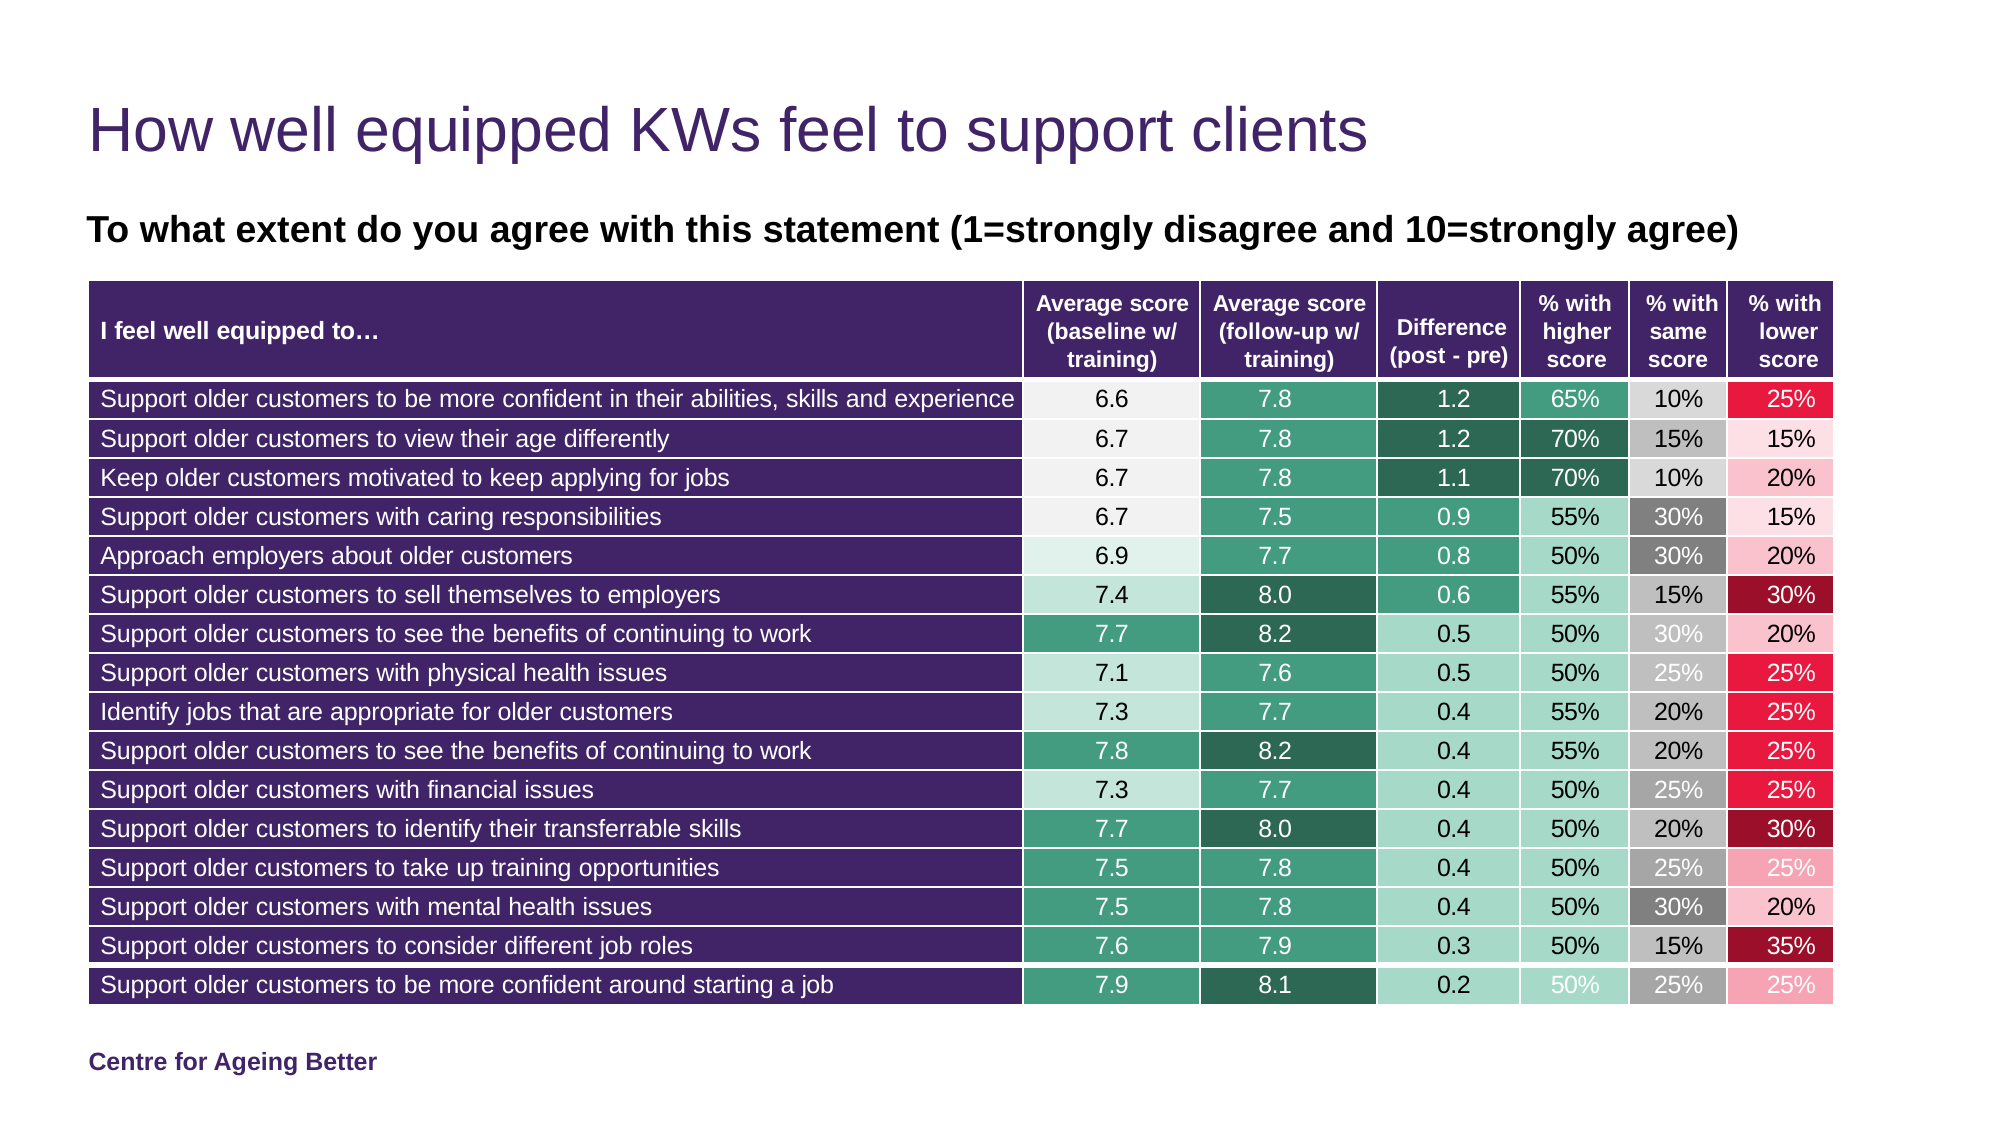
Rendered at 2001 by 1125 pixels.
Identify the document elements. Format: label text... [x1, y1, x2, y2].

table_cell 7.3 [1024, 771, 1199, 808]
table_cell 7.3 [1024, 693, 1199, 730]
table_header I feel well equipped to… [89, 281, 1022, 377]
table_cell 0.5 [1378, 654, 1519, 691]
table_cell 7.7 [1201, 771, 1376, 808]
table_cell 25% [1630, 968, 1726, 1004]
table_cell 30% [1630, 888, 1726, 925]
table_cell 7.5 [1024, 849, 1199, 886]
table_cell 20% [1728, 537, 1833, 574]
table_cell Keep older customers motivated to keep applying for jobs [89, 459, 1022, 496]
table_cell 70% [1521, 420, 1628, 457]
table_cell Approach employers about older customers [89, 537, 1022, 574]
table_cell 7.8 [1201, 382, 1376, 418]
table_cell 0.4 [1378, 810, 1519, 847]
table_cell 20% [1630, 810, 1726, 847]
table_header % with higher score [1521, 281, 1628, 377]
table_cell 30% [1630, 498, 1726, 535]
table_cell 0.6 [1378, 576, 1519, 613]
table_cell Support older customers with financial issues [89, 771, 1022, 808]
table_cell 25% [1728, 849, 1833, 886]
table_cell 65% [1521, 382, 1628, 418]
table_cell 8.2 [1201, 615, 1376, 652]
table_cell 50% [1521, 654, 1628, 691]
table_cell 7.6 [1024, 927, 1199, 962]
table_cell 6.9 [1024, 537, 1199, 574]
table_cell 20% [1630, 732, 1726, 769]
table_cell 0.4 [1378, 732, 1519, 769]
table_cell 0.9 [1378, 498, 1519, 535]
table_cell 30% [1630, 615, 1726, 652]
table_cell 0.4 [1378, 888, 1519, 925]
table_header % with same score [1630, 281, 1726, 377]
table_cell Support older customers to consider different job roles [89, 927, 1022, 962]
table_cell 0.3 [1378, 927, 1519, 962]
table_cell 15% [1630, 420, 1726, 457]
title How well equipped KWs feel to support clients [88, 88, 1912, 259]
table_cell 0.4 [1378, 849, 1519, 886]
table_cell 25% [1728, 968, 1833, 1004]
table_cell 7.8 [1201, 849, 1376, 886]
table_cell Support older customers to see the benefits of continuing to work [89, 615, 1022, 652]
table_cell 15% [1728, 420, 1833, 457]
table_cell 20% [1728, 888, 1833, 925]
table_cell 50% [1521, 771, 1628, 808]
table_cell 70% [1521, 459, 1628, 496]
table_cell 50% [1521, 968, 1628, 1004]
table_cell Support older customers to see the benefits of continuing to work [89, 732, 1022, 769]
table_cell Support older customers to sell themselves to employers [89, 576, 1022, 613]
table_cell 7.8 [1201, 420, 1376, 457]
table_cell 8.0 [1201, 576, 1376, 613]
table_cell 25% [1630, 771, 1726, 808]
table_cell 0.4 [1378, 693, 1519, 730]
table_cell 8.2 [1201, 732, 1376, 769]
table_cell 7.7 [1024, 810, 1199, 847]
table_cell 7.9 [1024, 968, 1199, 1004]
table_cell 6.7 [1024, 459, 1199, 496]
table_cell 0.8 [1378, 537, 1519, 574]
table_cell Support older customers to be more confident in their abilities, skills and experience [89, 382, 1022, 418]
table_cell 8.1 [1201, 968, 1376, 1004]
table_cell 55% [1521, 732, 1628, 769]
table_cell 25% [1728, 693, 1833, 730]
table_cell Support older customers to identify their transferrable skills [89, 810, 1022, 847]
table_cell 55% [1521, 498, 1628, 535]
table_cell 50% [1521, 849, 1628, 886]
table_cell 7.7 [1201, 693, 1376, 730]
table_header % with lower score [1728, 281, 1833, 377]
table_cell 1.2 [1378, 382, 1519, 418]
table_cell 8.0 [1201, 810, 1376, 847]
table_cell 25% [1728, 732, 1833, 769]
table_cell Support older customers with caring responsibilities [89, 498, 1022, 535]
table_cell Identify jobs that are appropriate for older customers [89, 693, 1022, 730]
table_header Average score (follow-up w/ training) [1201, 281, 1376, 377]
table_cell 50% [1521, 615, 1628, 652]
table_cell 15% [1630, 576, 1726, 613]
table_cell 25% [1630, 654, 1726, 691]
table_cell 25% [1728, 771, 1833, 808]
table_cell 7.5 [1024, 888, 1199, 925]
table_cell 55% [1521, 693, 1628, 730]
table_cell 20% [1630, 693, 1726, 730]
table_cell 1.2 [1378, 420, 1519, 457]
table_cell 7.9 [1201, 927, 1376, 962]
table_cell 25% [1728, 382, 1833, 418]
table_cell Support older customers with physical health issues [89, 654, 1022, 691]
table_cell 7.6 [1201, 654, 1376, 691]
table_cell 7.4 [1024, 576, 1199, 613]
table_cell 15% [1630, 927, 1726, 962]
table_cell 35% [1728, 927, 1833, 962]
table_cell 25% [1630, 849, 1726, 886]
table_cell 50% [1521, 927, 1628, 962]
table_header Average score (baseline w/ training) [1024, 281, 1199, 377]
table_cell 7.7 [1201, 537, 1376, 574]
table_cell 1.1 [1378, 459, 1519, 496]
table_header Difference (post - pre) [1378, 281, 1519, 377]
table_cell 0.4 [1378, 771, 1519, 808]
table_cell 20% [1728, 615, 1833, 652]
table_cell 25% [1728, 654, 1833, 691]
table_cell 7.5 [1201, 498, 1376, 535]
table_cell 0.2 [1378, 968, 1519, 1004]
table_cell 20% [1728, 459, 1833, 496]
table_cell 50% [1521, 810, 1628, 847]
table_cell 50% [1521, 888, 1628, 925]
table_cell 6.7 [1024, 498, 1199, 535]
table_cell 6.6 [1024, 382, 1199, 418]
table_cell 10% [1630, 459, 1726, 496]
table_cell 7.1 [1024, 654, 1199, 691]
table_cell 10% [1630, 382, 1726, 418]
table_cell Support older customers to view their age differently [89, 420, 1022, 457]
table_cell 50% [1521, 537, 1628, 574]
table_cell 30% [1728, 810, 1833, 847]
table_cell 15% [1728, 498, 1833, 535]
table_cell Support older customers to be more confident around starting a job [89, 968, 1022, 1004]
text_box To what extent do you agree with this statement (1=strongly disagree and 10=strongly agree) [71, 197, 1892, 258]
table_cell 7.8 [1201, 888, 1376, 925]
table_cell 7.8 [1024, 732, 1199, 769]
table_cell 55% [1521, 576, 1628, 613]
table_cell Support older customers with mental health issues [89, 888, 1022, 925]
table_cell 30% [1728, 576, 1833, 613]
table_cell 6.7 [1024, 420, 1199, 457]
table_cell 7.8 [1201, 459, 1376, 496]
table_cell 7.7 [1024, 615, 1199, 652]
table_cell Support older customers to take up training opportunities [89, 849, 1022, 886]
table_cell 30% [1630, 537, 1726, 574]
table_cell 0.5 [1378, 615, 1519, 652]
